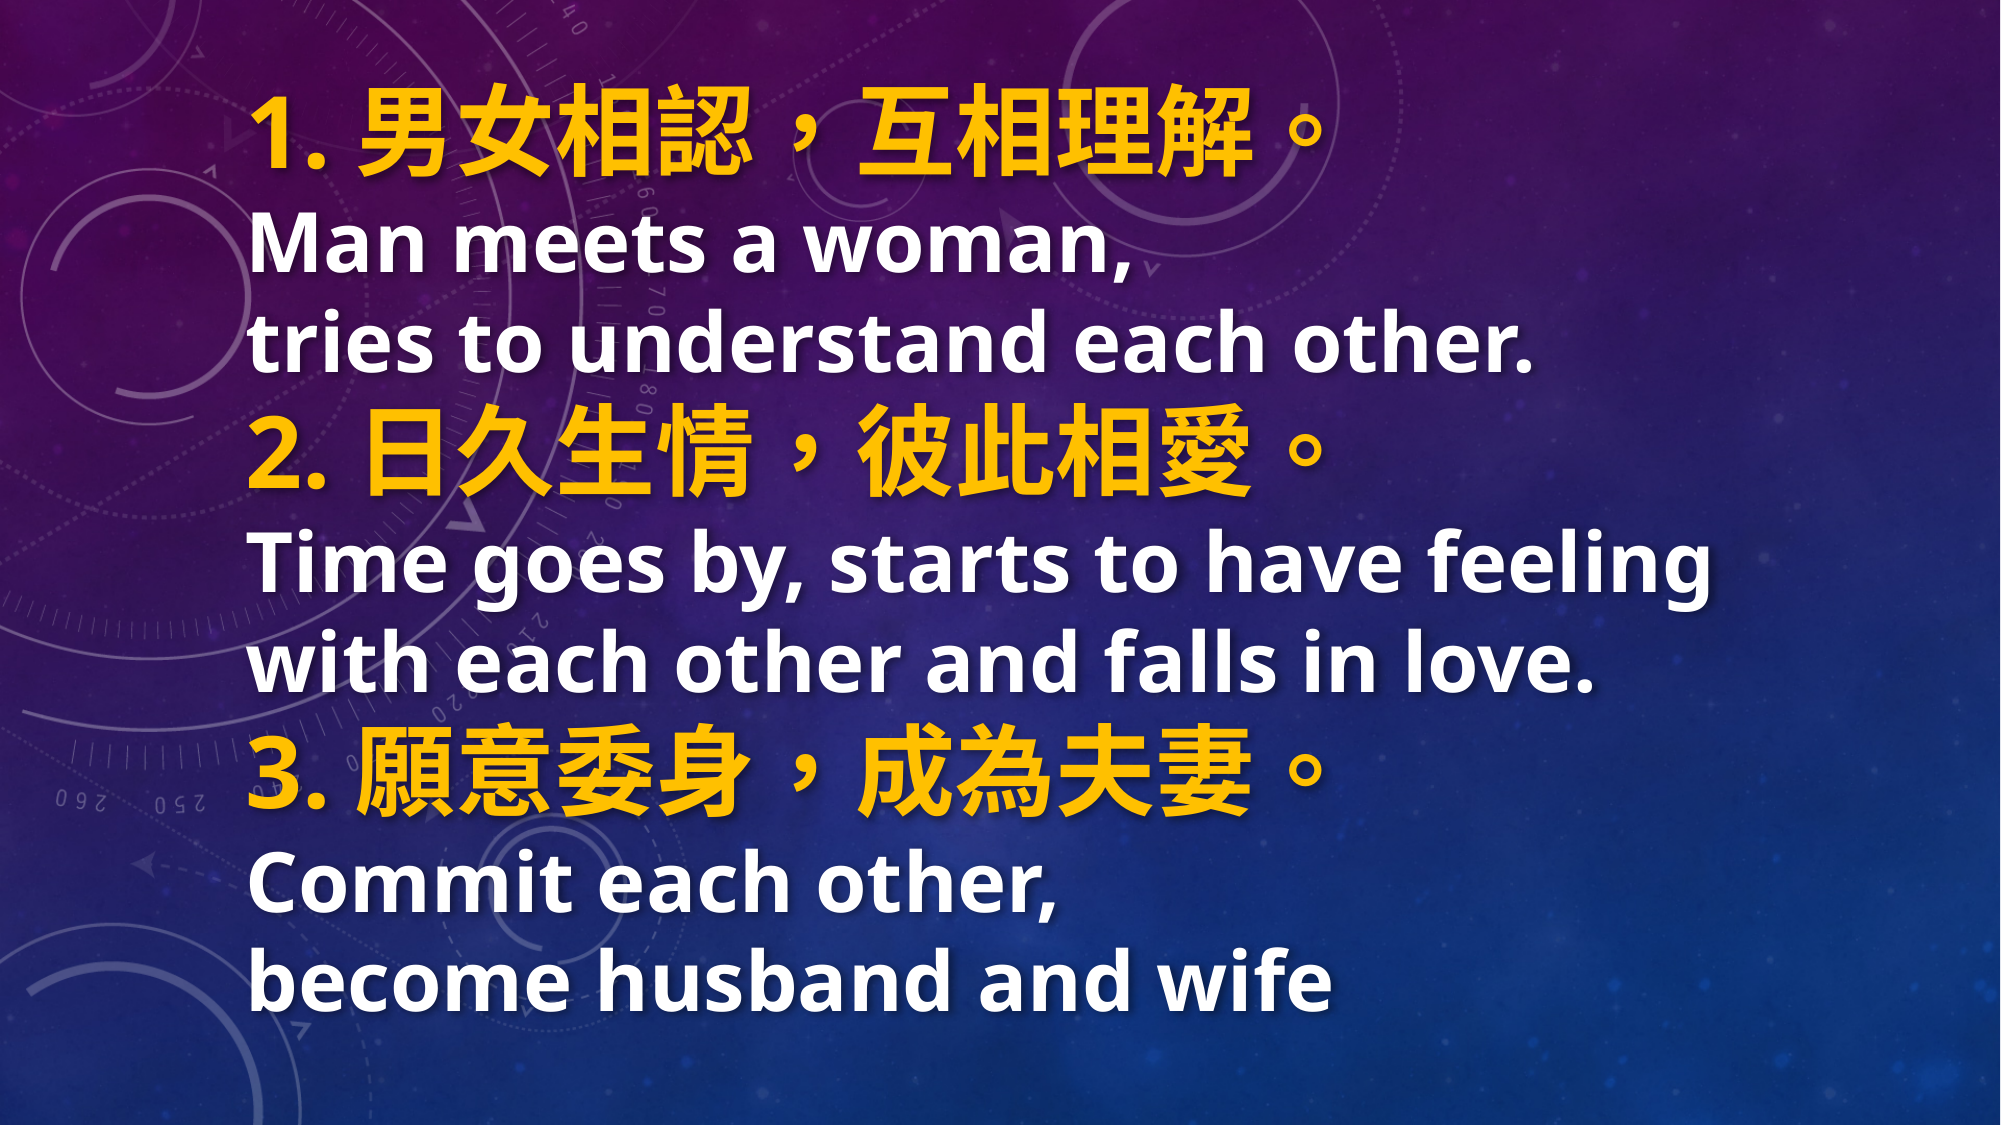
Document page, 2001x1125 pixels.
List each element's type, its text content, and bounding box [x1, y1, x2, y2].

text_box 1.男女相認，互相理解。 Man meets a woman, tries to understand each other. 2.日久生情，彼此相愛。 Time goes by, starts to have feeling with each other and falls in love. 3.願意委身，成為夫妻。 Commit each other, become husband and wife [230, 61, 1868, 1036]
picture [0, 0, 2001, 1125]
